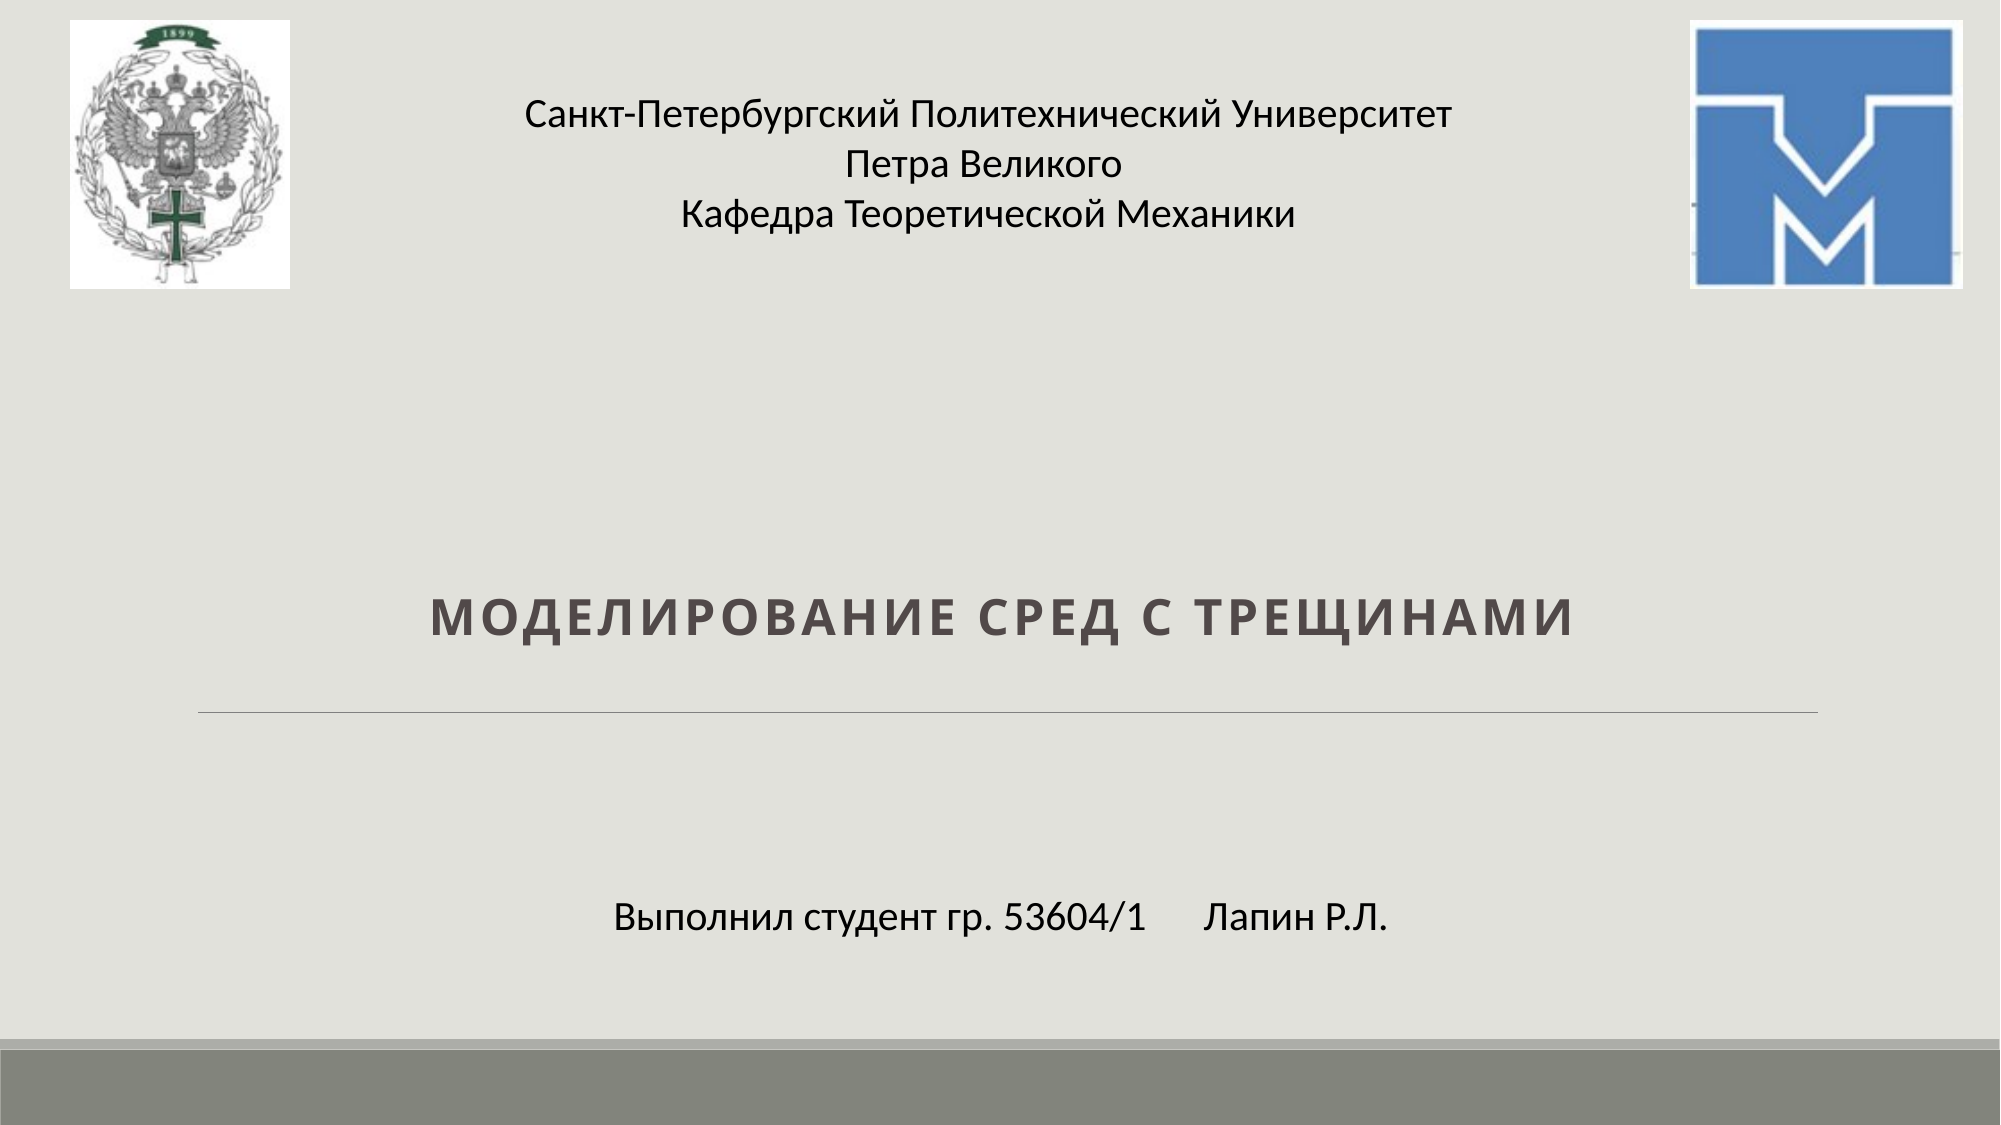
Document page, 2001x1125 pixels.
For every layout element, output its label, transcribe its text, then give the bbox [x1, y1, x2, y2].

picture [1689, 19, 1964, 289]
text_box Выполнил студент гр. 53604/1 Лапин Р.Л. [501, 881, 1502, 946]
picture [70, 19, 290, 289]
subtitle Моделирование сред с трещинами [176, 584, 1827, 773]
text_box Санкт-Петербургский Политехнический Университет Петра Великого Кафедра Теоретической Механики [488, 78, 1489, 244]
